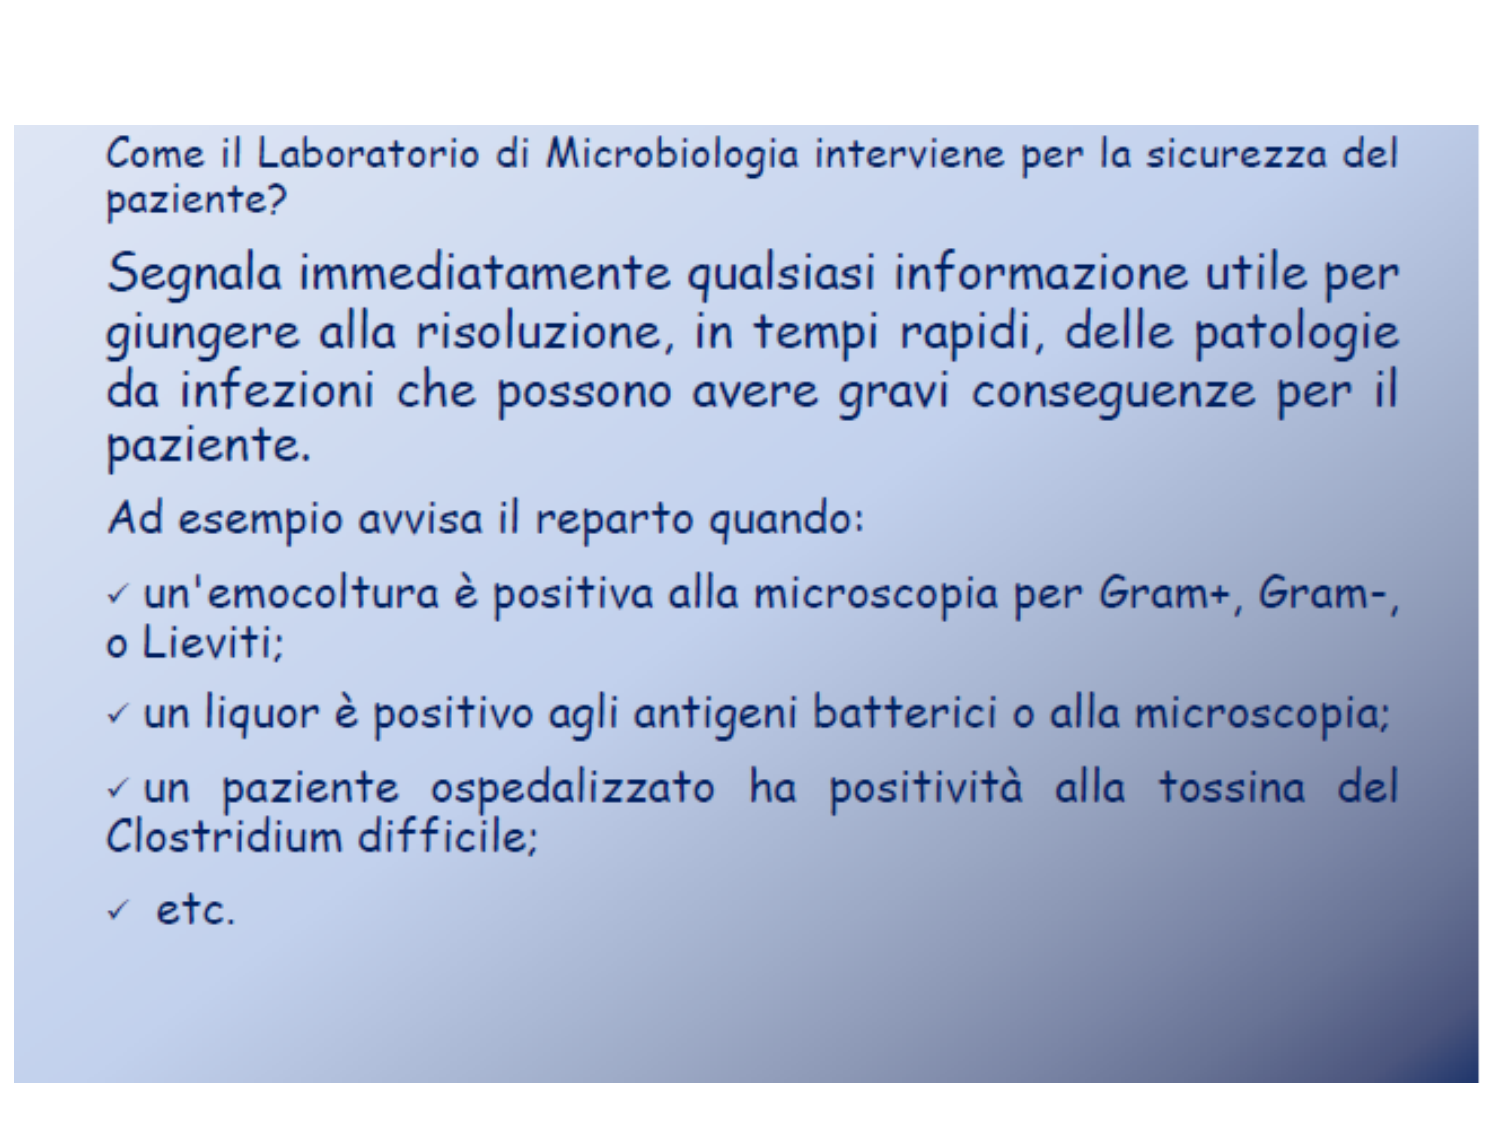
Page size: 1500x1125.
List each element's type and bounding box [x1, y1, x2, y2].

picture [14, 125, 1486, 1083]
